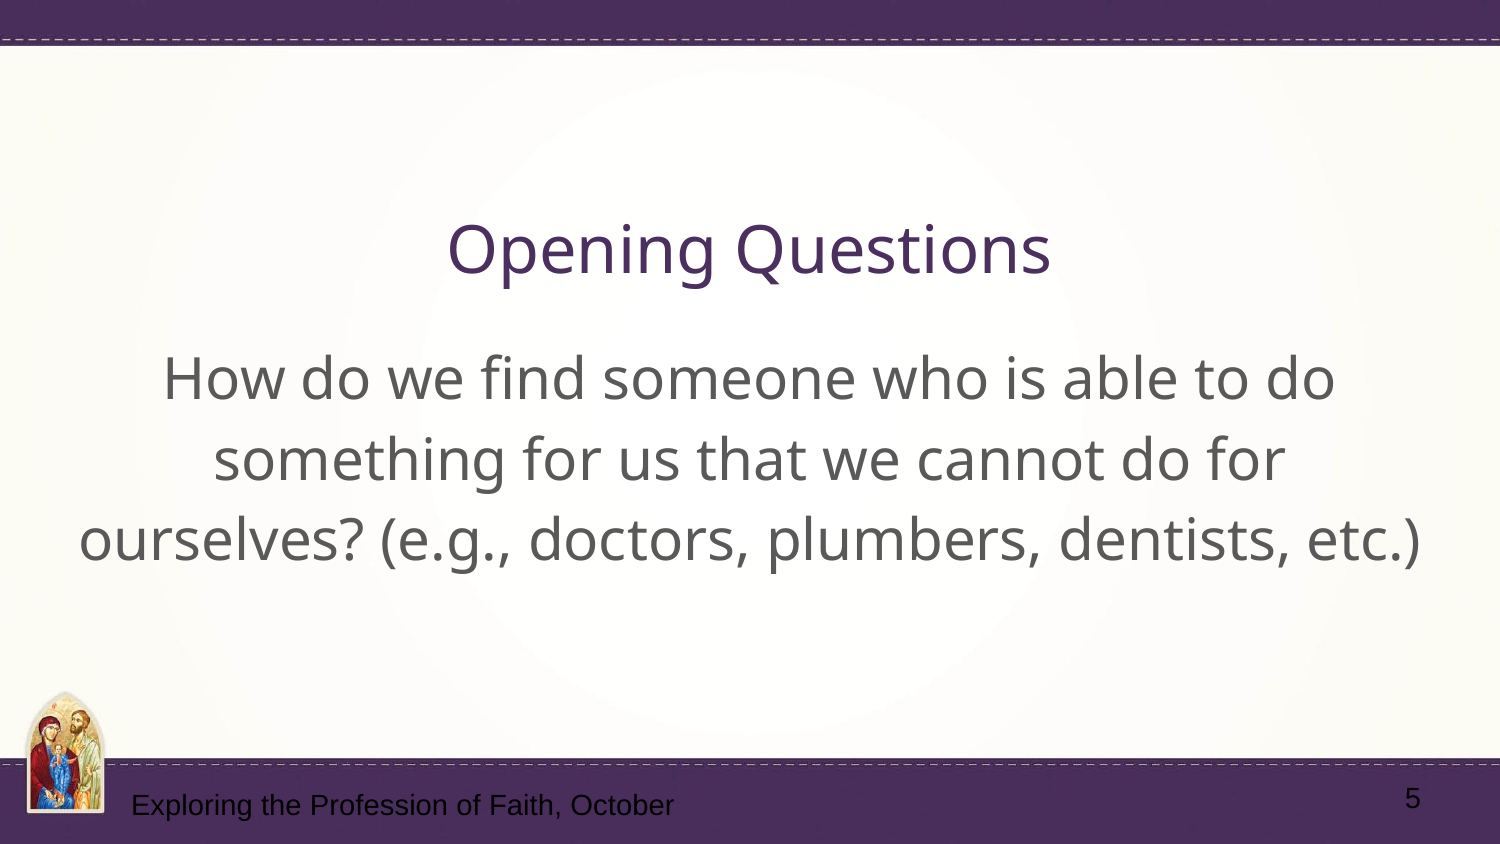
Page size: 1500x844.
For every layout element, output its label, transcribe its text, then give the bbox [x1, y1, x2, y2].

slide_number Exploring the Profession of Faith, October [116, 771, 752, 837]
slide_number ‹#› [1389, 764, 1480, 830]
title Opening Questions [51, 58, 1449, 303]
picture [0, 0, 1500, 844]
list How do we find someone who is able to do something for us that we cannot do for ourselves? (e.g., doctors, plumbers, dentists, etc.) [51, 315, 1449, 530]
